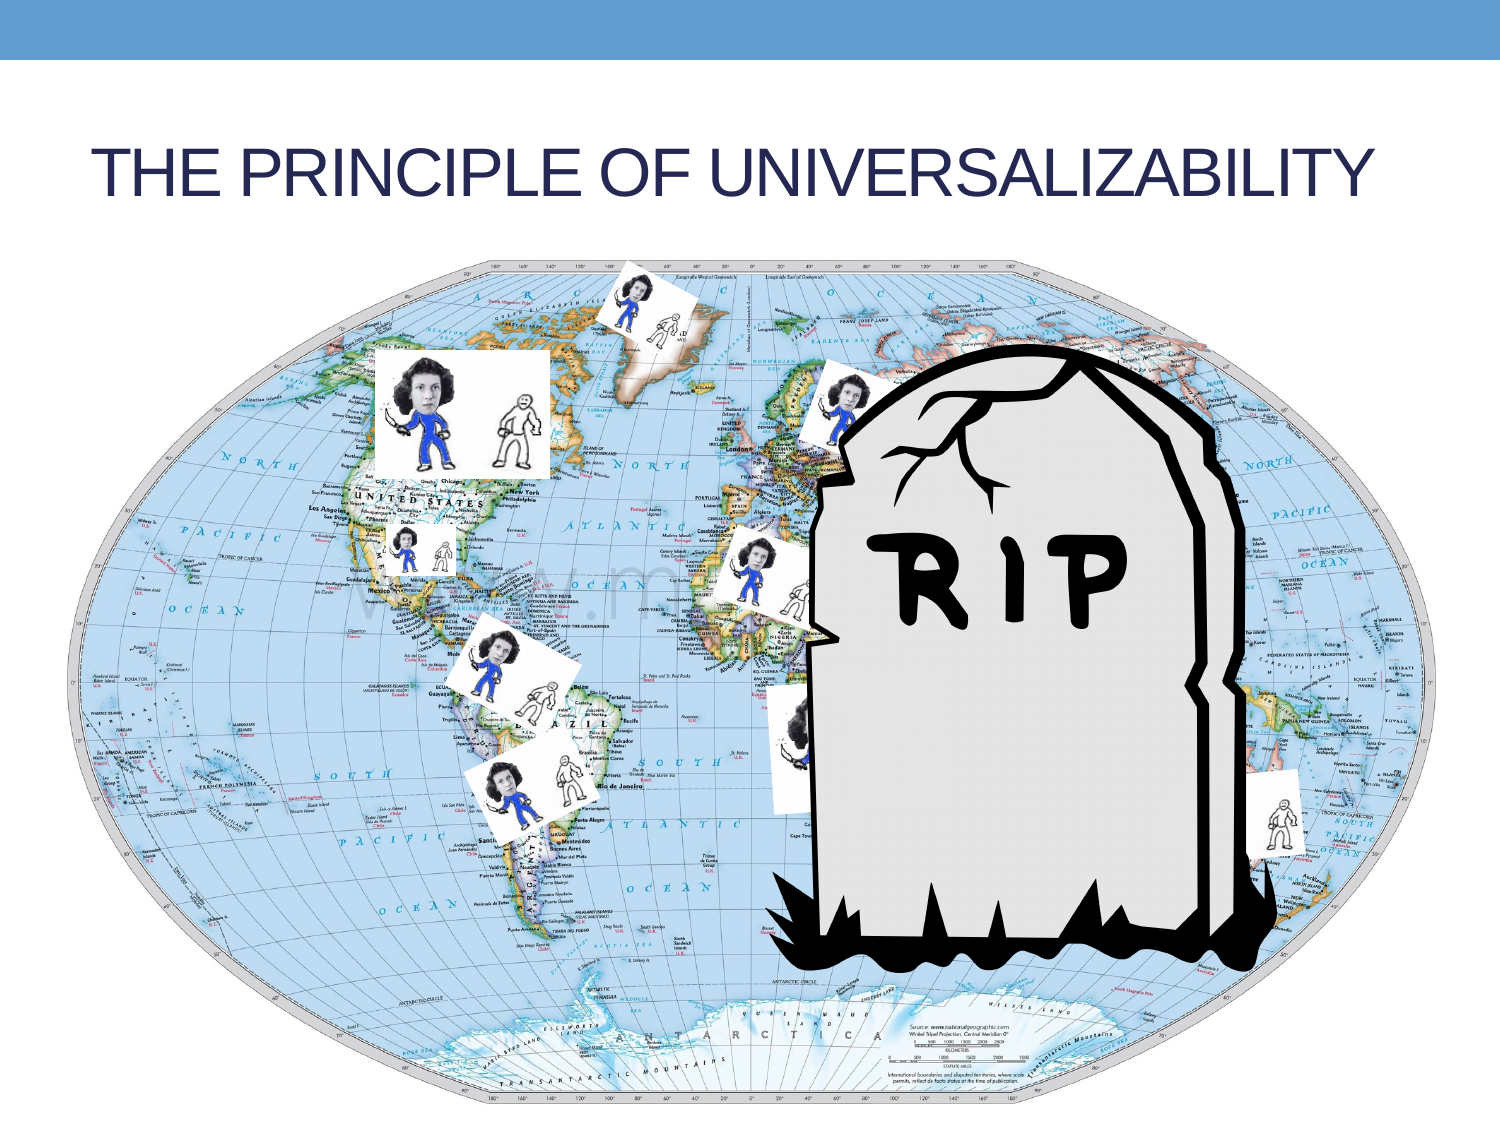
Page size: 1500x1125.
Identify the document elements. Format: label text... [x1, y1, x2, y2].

picture [56, 249, 1444, 1114]
title THE PRINCIPLE OF UNIVERSALIZABILITY [75, 87, 1425, 247]
